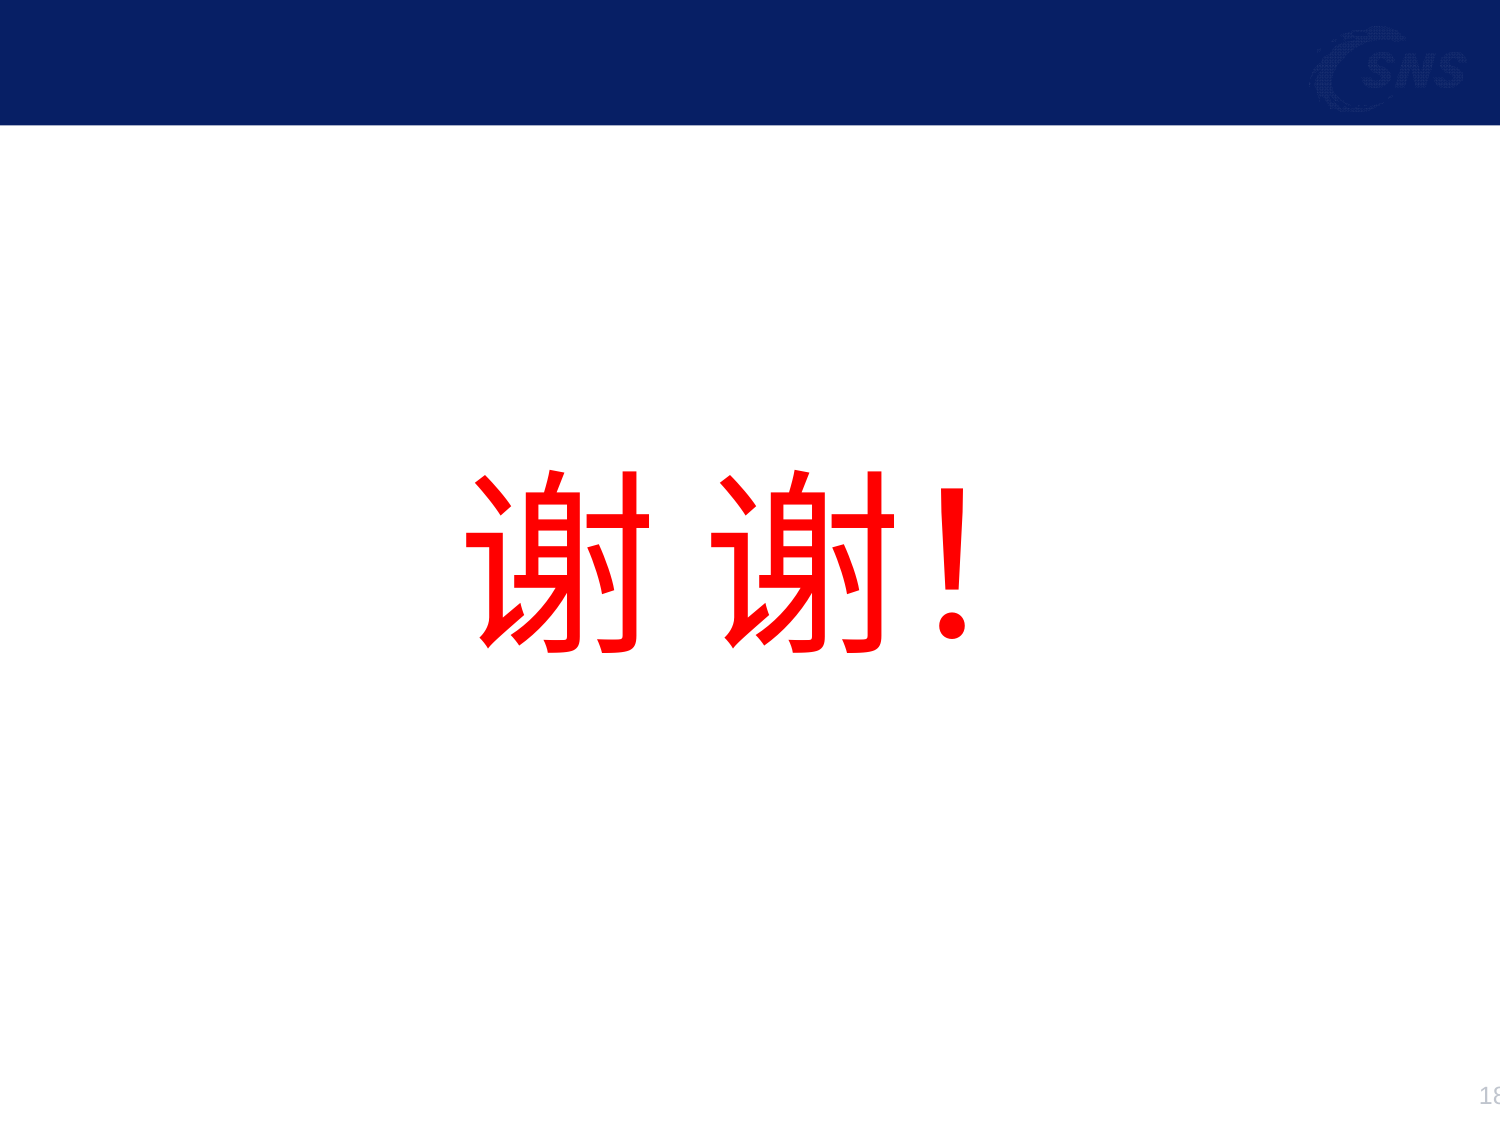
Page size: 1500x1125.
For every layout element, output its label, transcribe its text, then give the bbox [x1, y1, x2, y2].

text_box 谢 谢！ [442, 431, 1118, 687]
